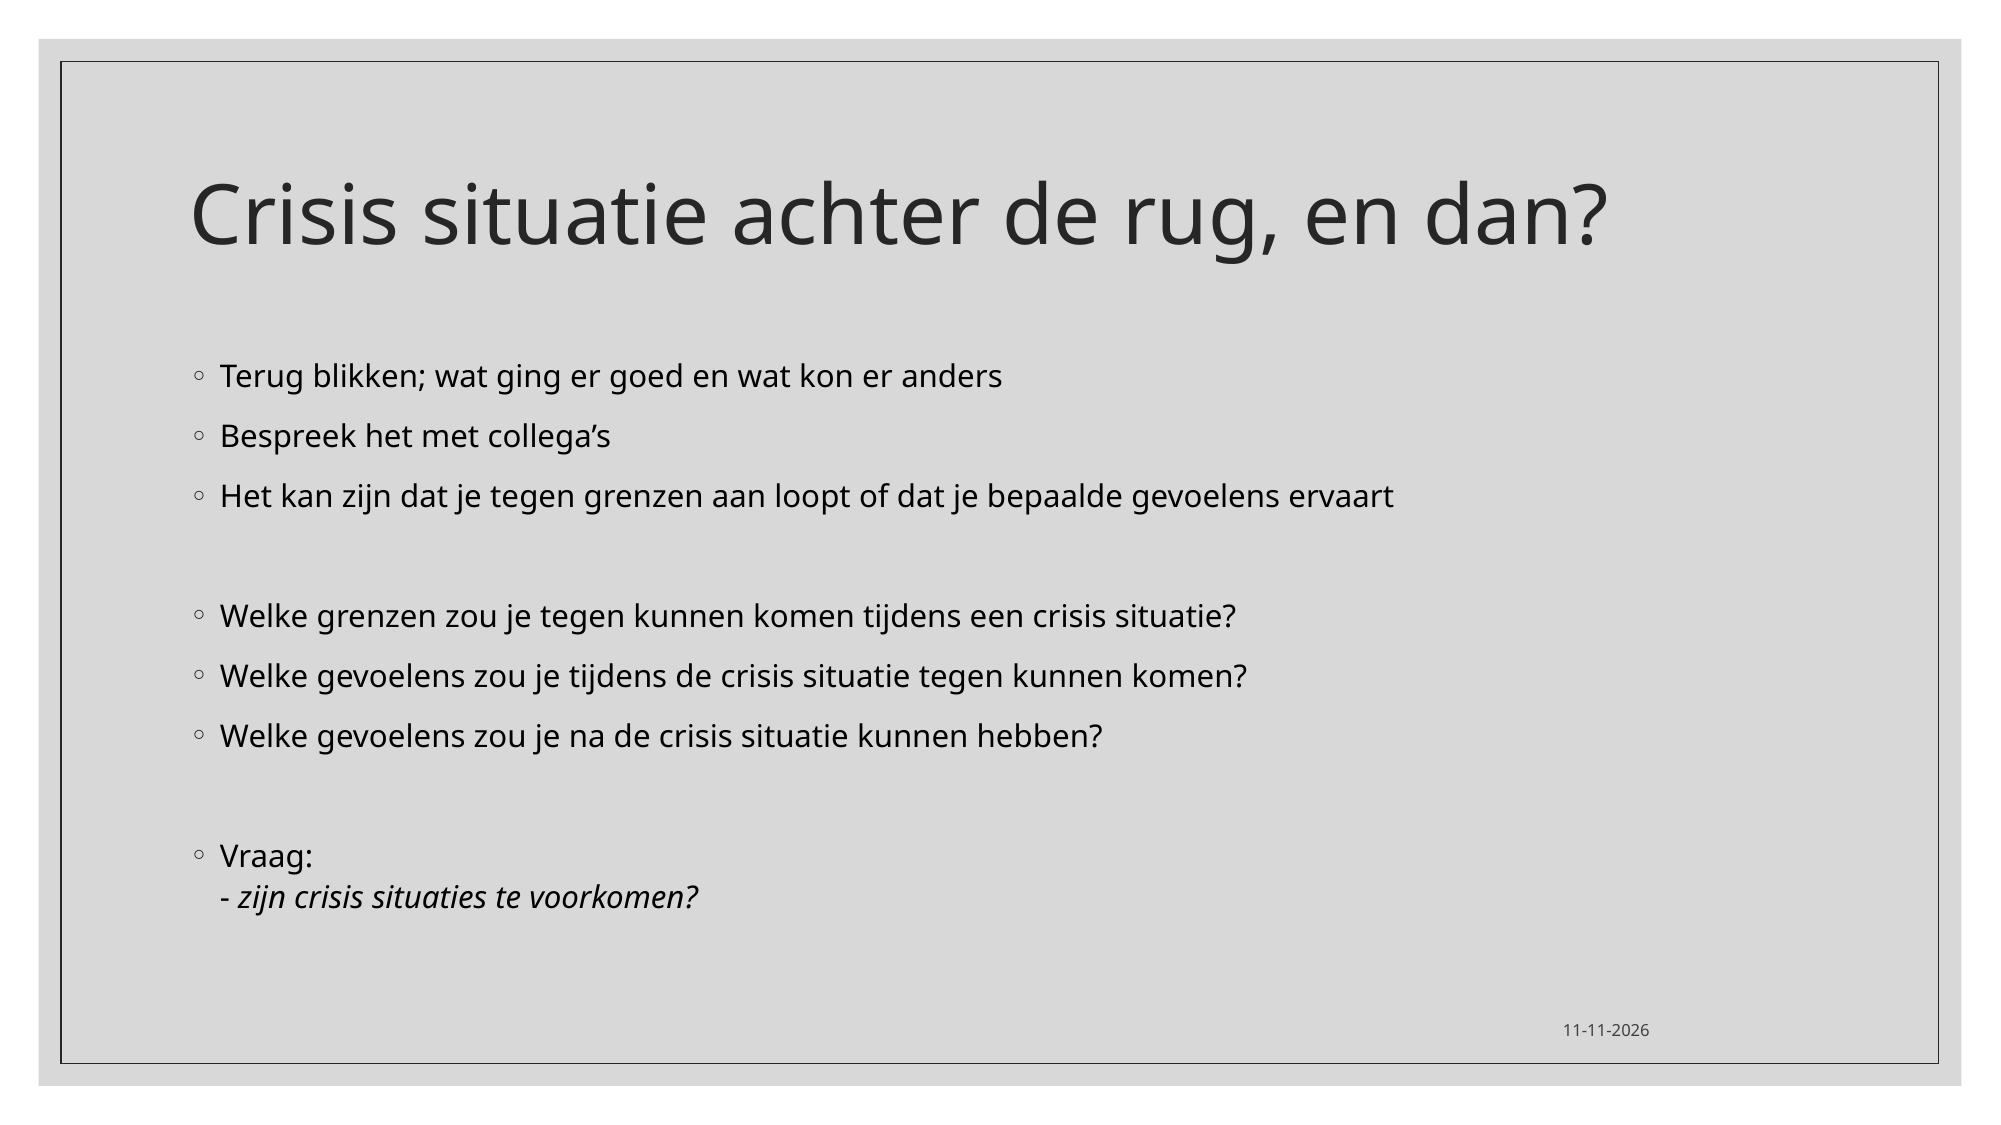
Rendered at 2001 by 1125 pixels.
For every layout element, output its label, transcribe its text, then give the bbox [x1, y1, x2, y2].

list Terug blikken; wat ging er goed en wat kon er anders Bespreek het met collega’s Het kan zijn dat je tegen grenzen aan loopt of dat je bepaalde gevoelens ervaart Welke grenzen zou je tegen kunnen komen tijdens een crisis situatie? Welke gevoelens zou je tijdens de crisis situatie tegen kunnen komen? Welke gevoelens zou je na de crisis situatie kunnen hebben? Vraag: - zijn crisis situaties te voorkomen? [174, 345, 1825, 977]
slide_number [1190, 990, 1665, 1050]
title Crisis situatie achter de rug, en dan? [174, 105, 1825, 331]
